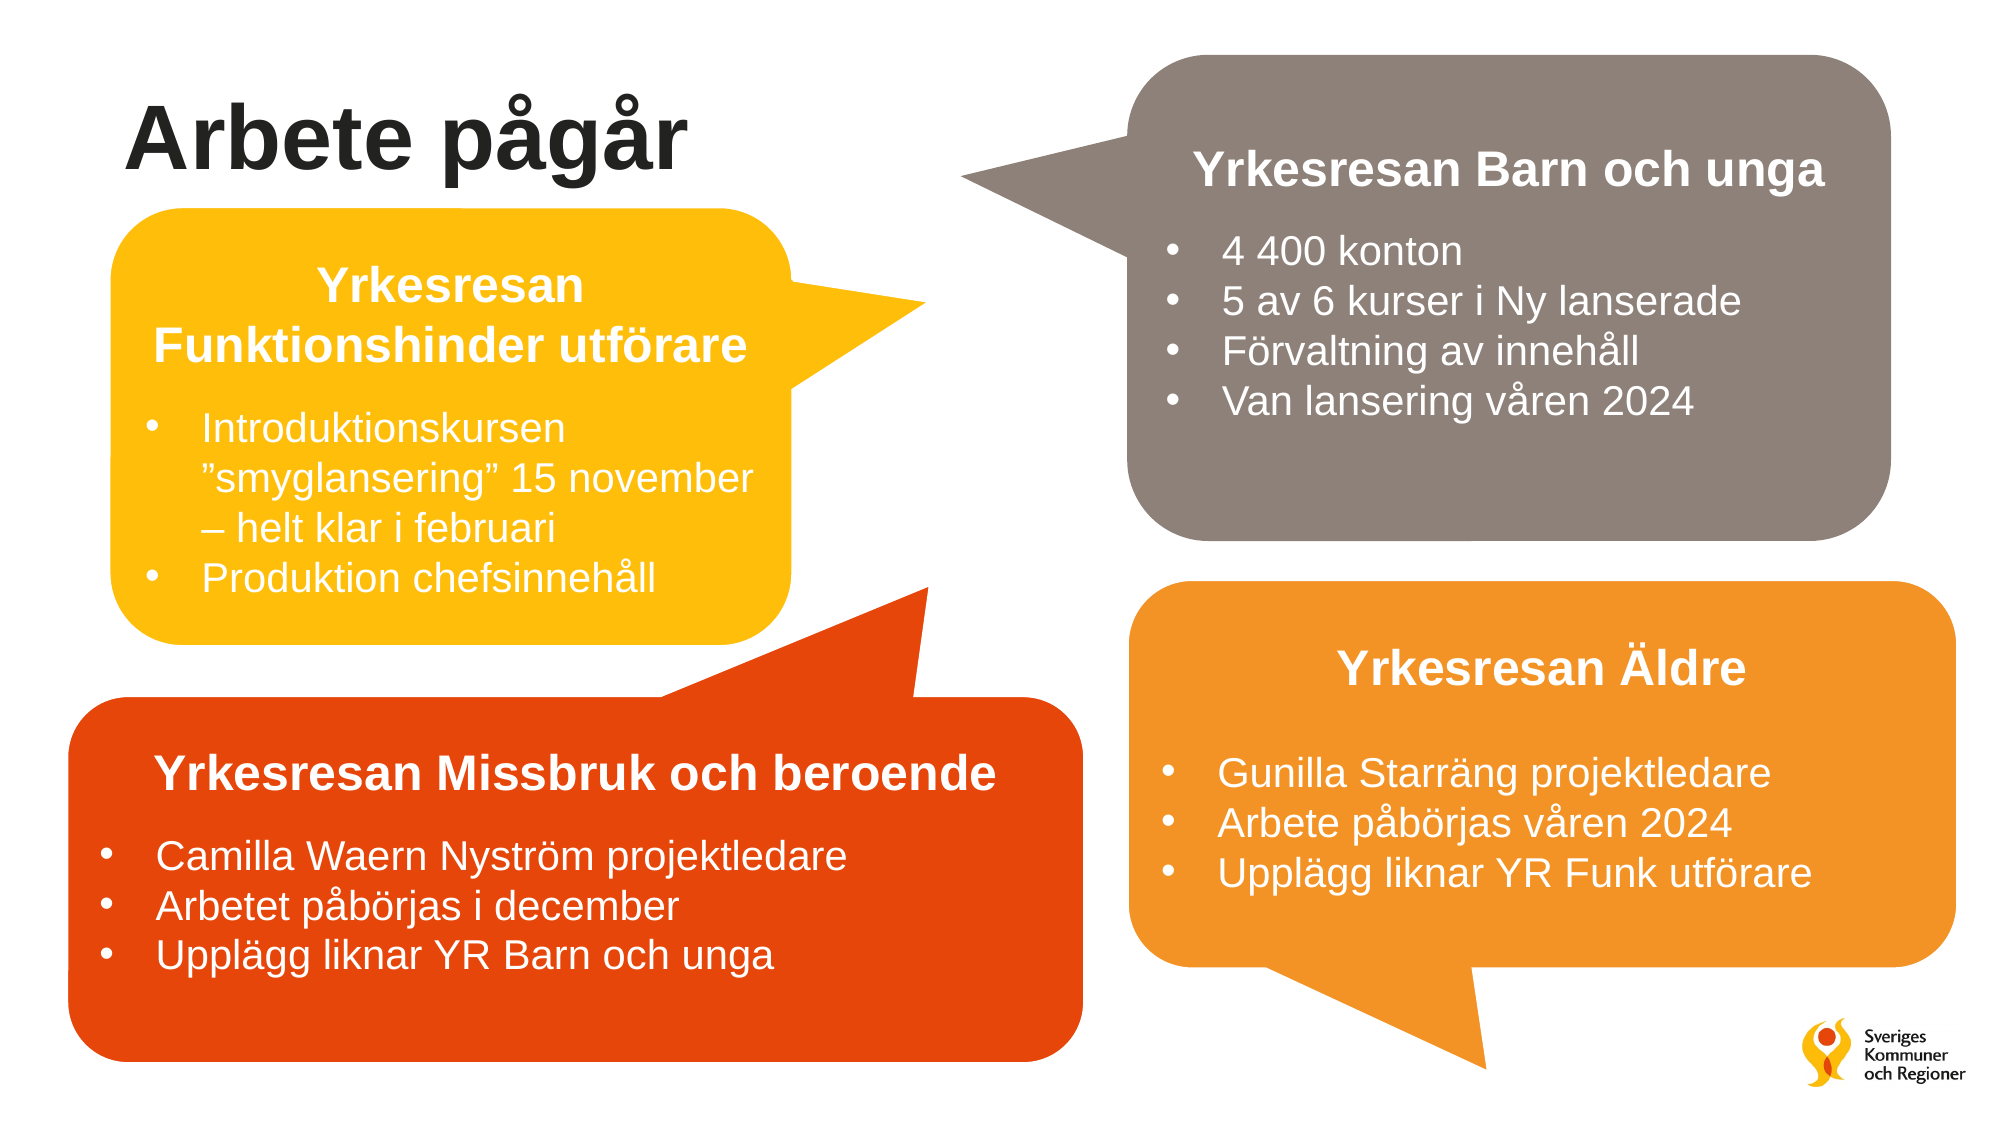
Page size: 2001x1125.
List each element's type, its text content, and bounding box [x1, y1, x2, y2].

text_box Yrkesresan Funktionshinder utförare Introduktionskursen ”smyglansering” 15 november – helt klar i februari Produktion chefsinnehåll [107, 205, 935, 649]
text_box Yrkesresan Missbruk och beroende Camilla Waern Nyström projektledare Arbetet påbörjas i december Upplägg liknar YR Barn och unga [65, 581, 1087, 1066]
text_box Yrkesresan Äldre Gunilla Starräng projektledare Arbete påbörjas våren 2024 Upplägg liknar YR Funk utförare [1125, 577, 1960, 1076]
title Arbete pågår [108, 91, 1138, 275]
picture [1802, 1018, 1966, 1087]
text_box Yrkesresan Barn och unga 4 400 konton 5 av 6 kurser i Ny lanserade Förvaltning av innehåll Van lansering våren 2024 [955, 53, 1893, 543]
